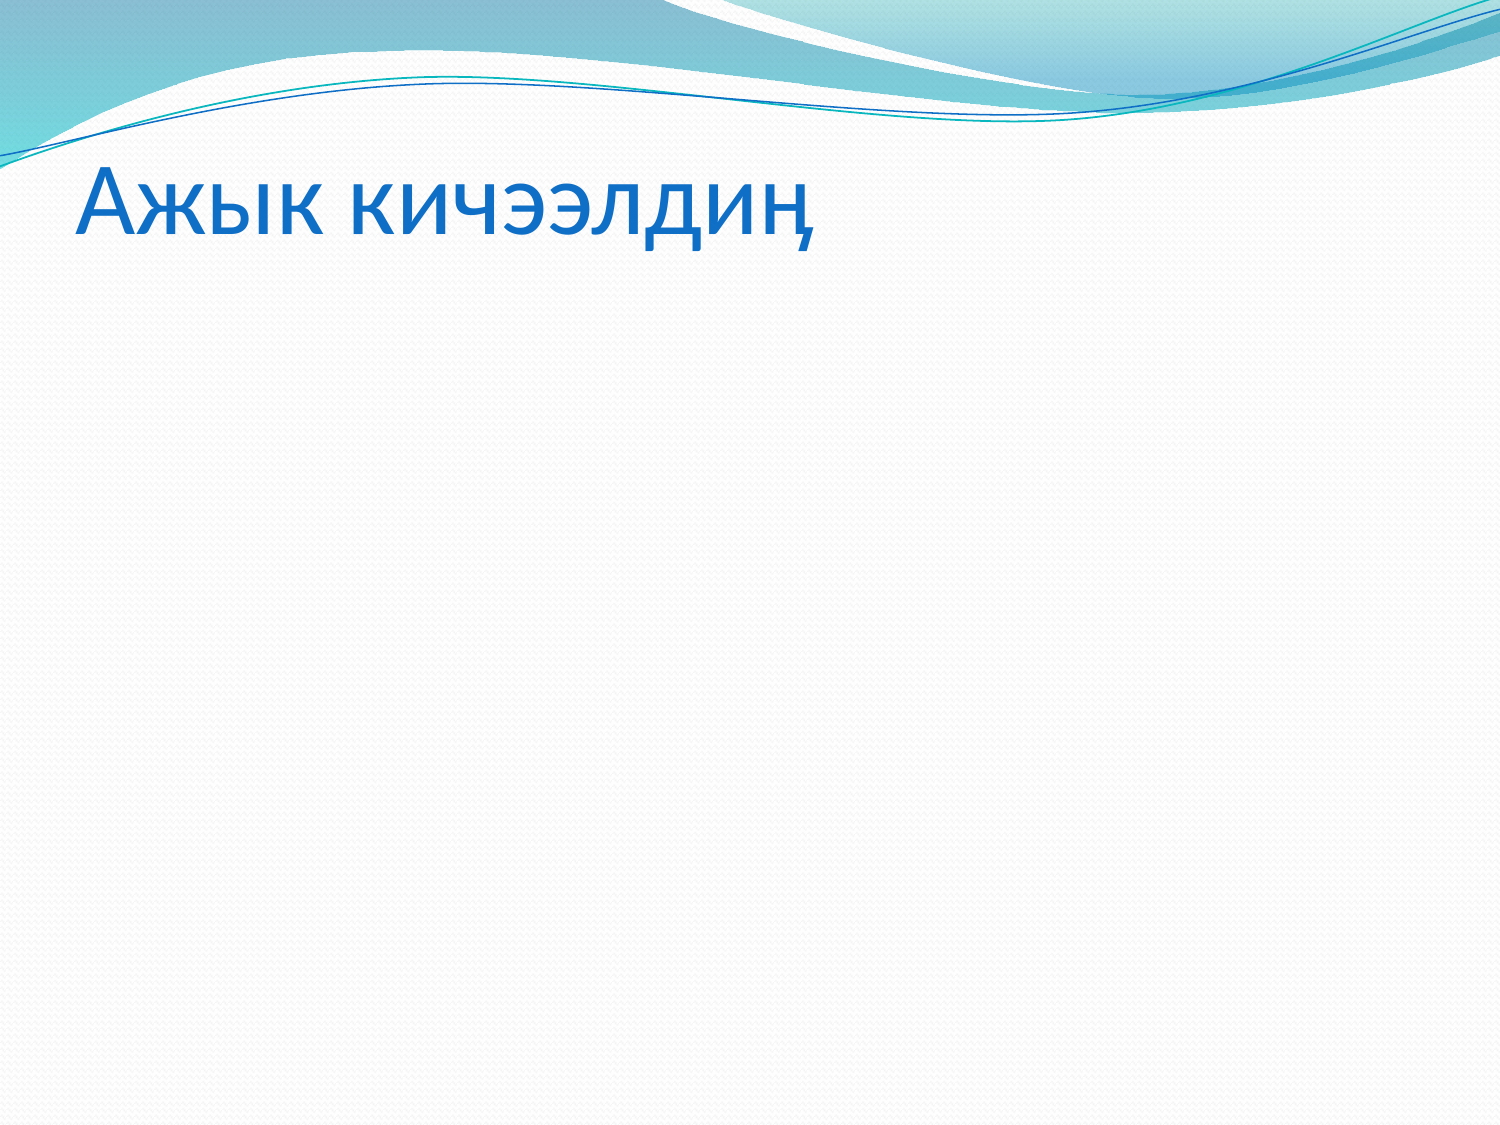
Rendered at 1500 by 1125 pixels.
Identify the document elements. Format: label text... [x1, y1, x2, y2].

title Ажык кичээлдиӊ [75, 101, 1425, 256]
